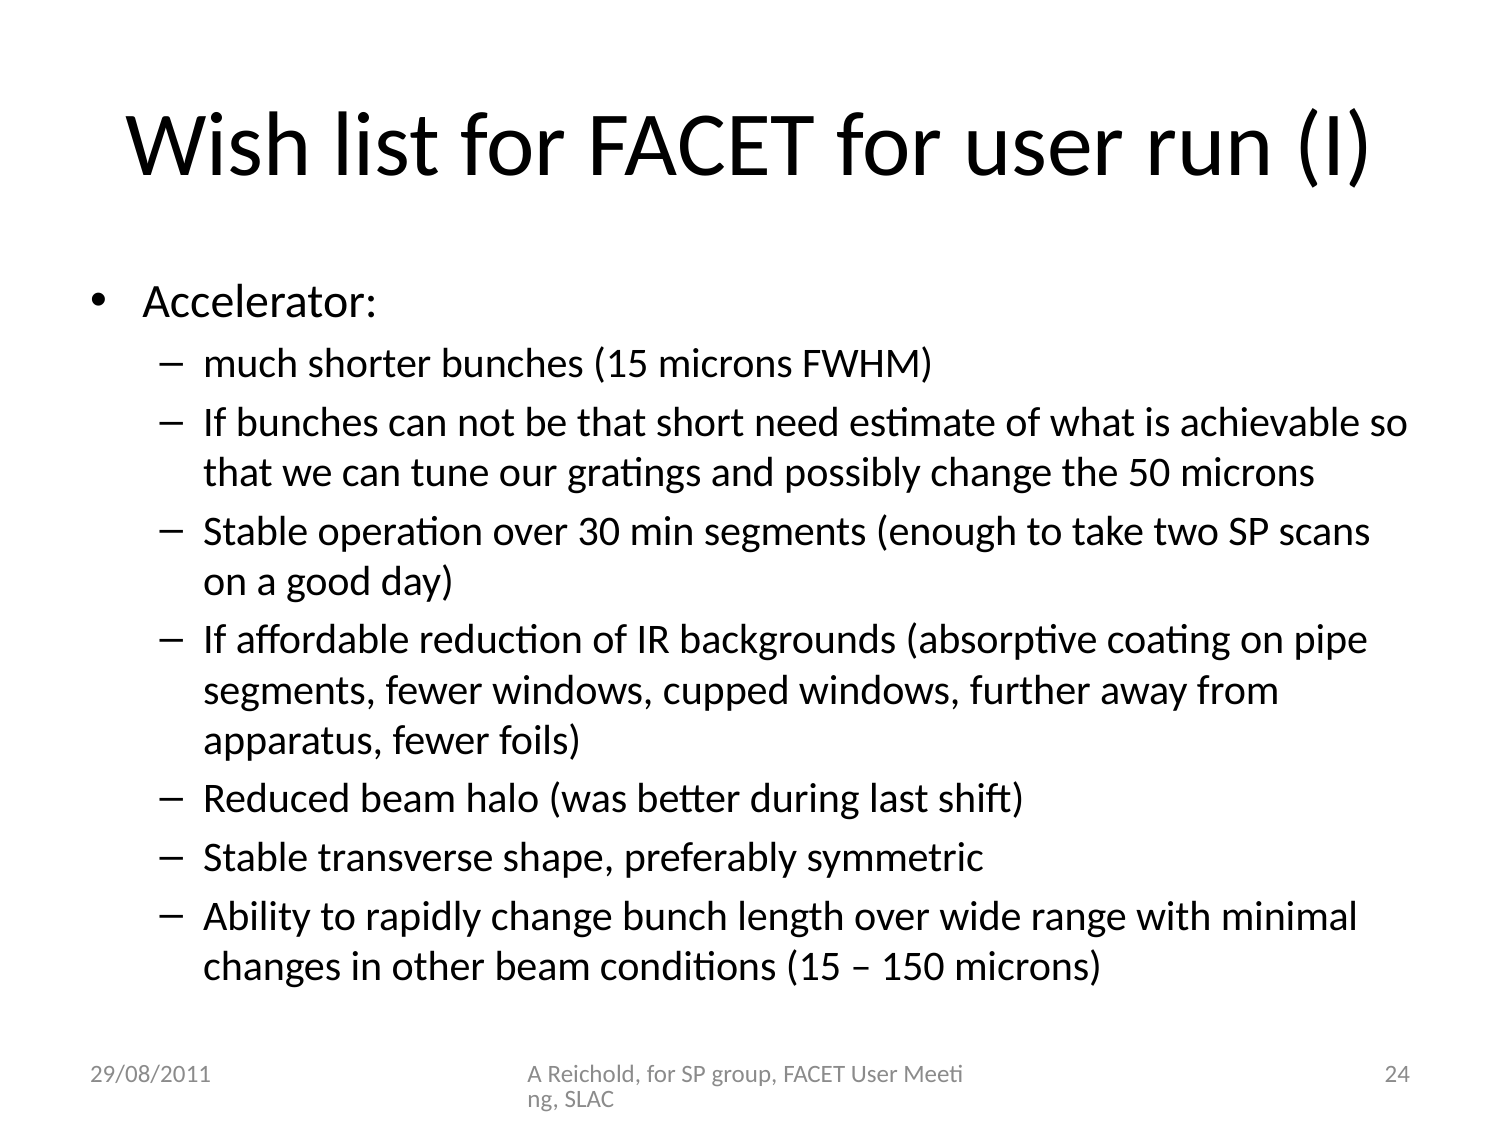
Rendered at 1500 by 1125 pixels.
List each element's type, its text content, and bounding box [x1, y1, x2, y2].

title Wish list for FACET for user run (I) [75, 45, 1425, 233]
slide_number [75, 1042, 425, 1103]
slide_number 24 [1074, 1042, 1425, 1103]
list Accelerator: much shorter bunches (15 microns FWHM) If bunches can not be that short need estimate of what is achievable so that we can tune our gratings and possibly change the 50 microns Stable operation over 30 min segments (enough to take two SP scans on a good day) If affordable reduction of IR backgrounds (absorptive coating on pipe segments, fewer windows, cupped windows, further away from apparatus, fewer foils) Reduced beam halo (was better during last shift) Stable transverse shape, preferably symmetric Ability to rapidly change bunch length over wide range with minimal changes in other beam conditions (15 – 150 microns) [75, 262, 1425, 1005]
footer A Reichold, for SP group, FACET User Meeting, SLAC [512, 1042, 988, 1103]
